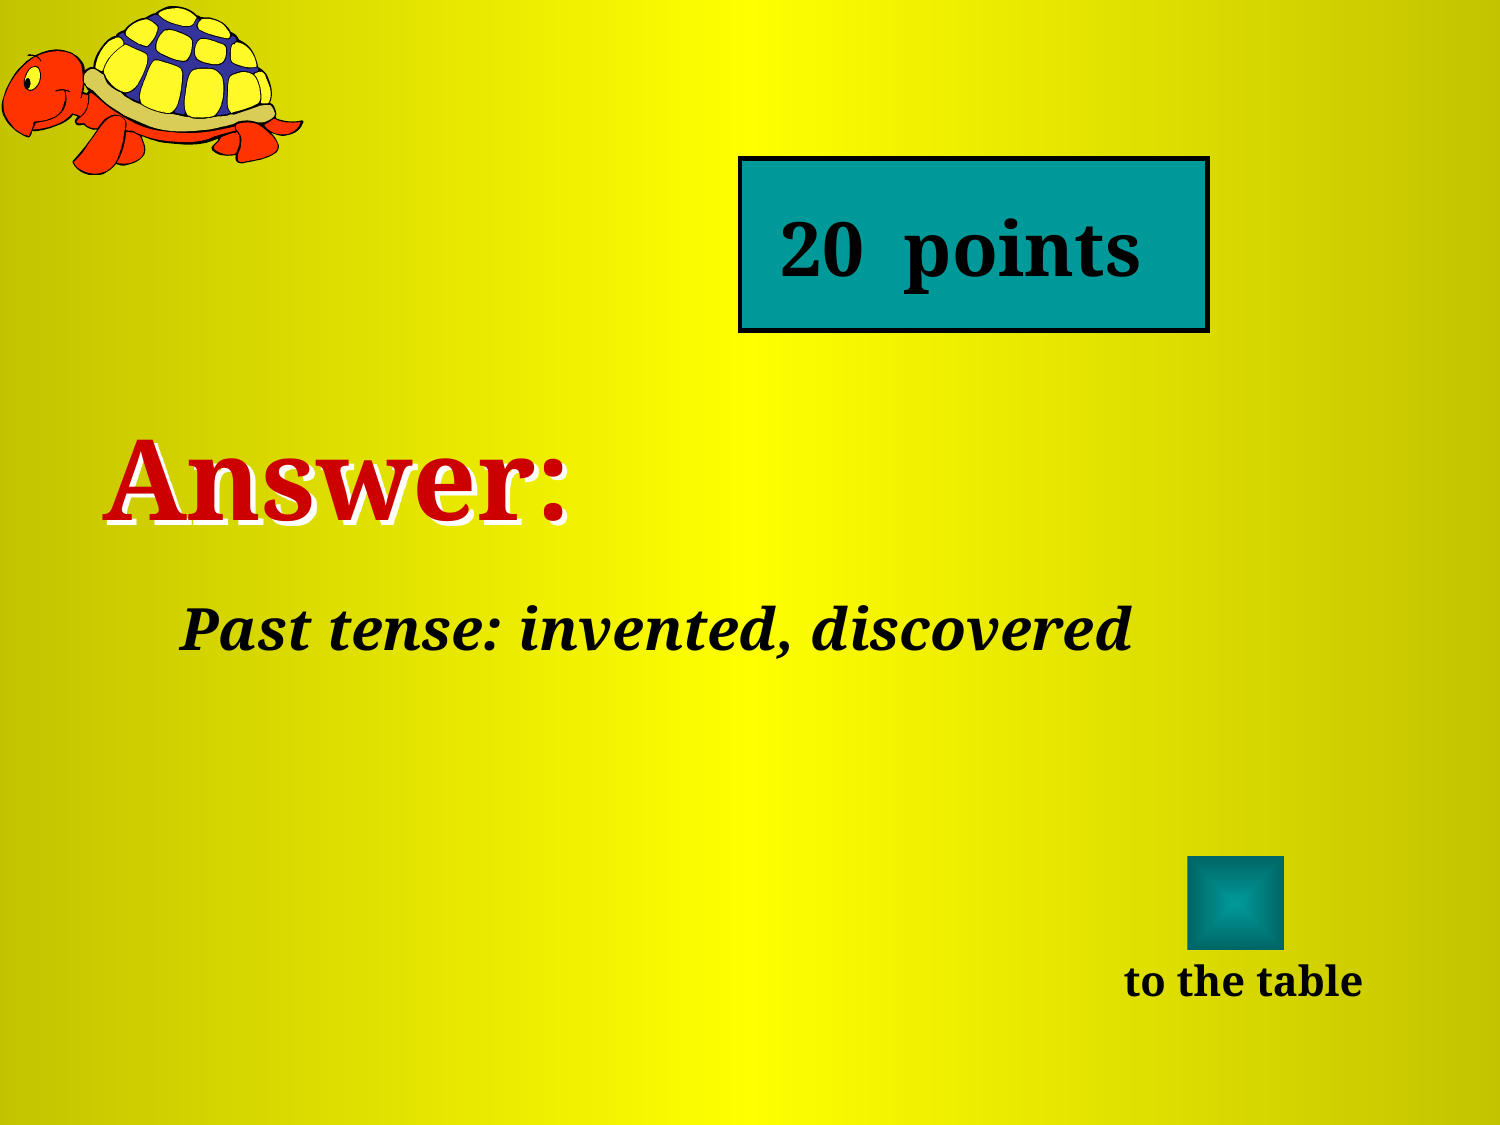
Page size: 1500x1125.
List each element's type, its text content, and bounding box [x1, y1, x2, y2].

title Answer: [86, 381, 1362, 569]
text_box Past tense: invented, discovered [165, 585, 1300, 670]
text_box [739, 158, 1208, 331]
text_box to the table [1069, 947, 1418, 1012]
text_box [1187, 856, 1285, 951]
text_box 20 points [765, 193, 1179, 299]
